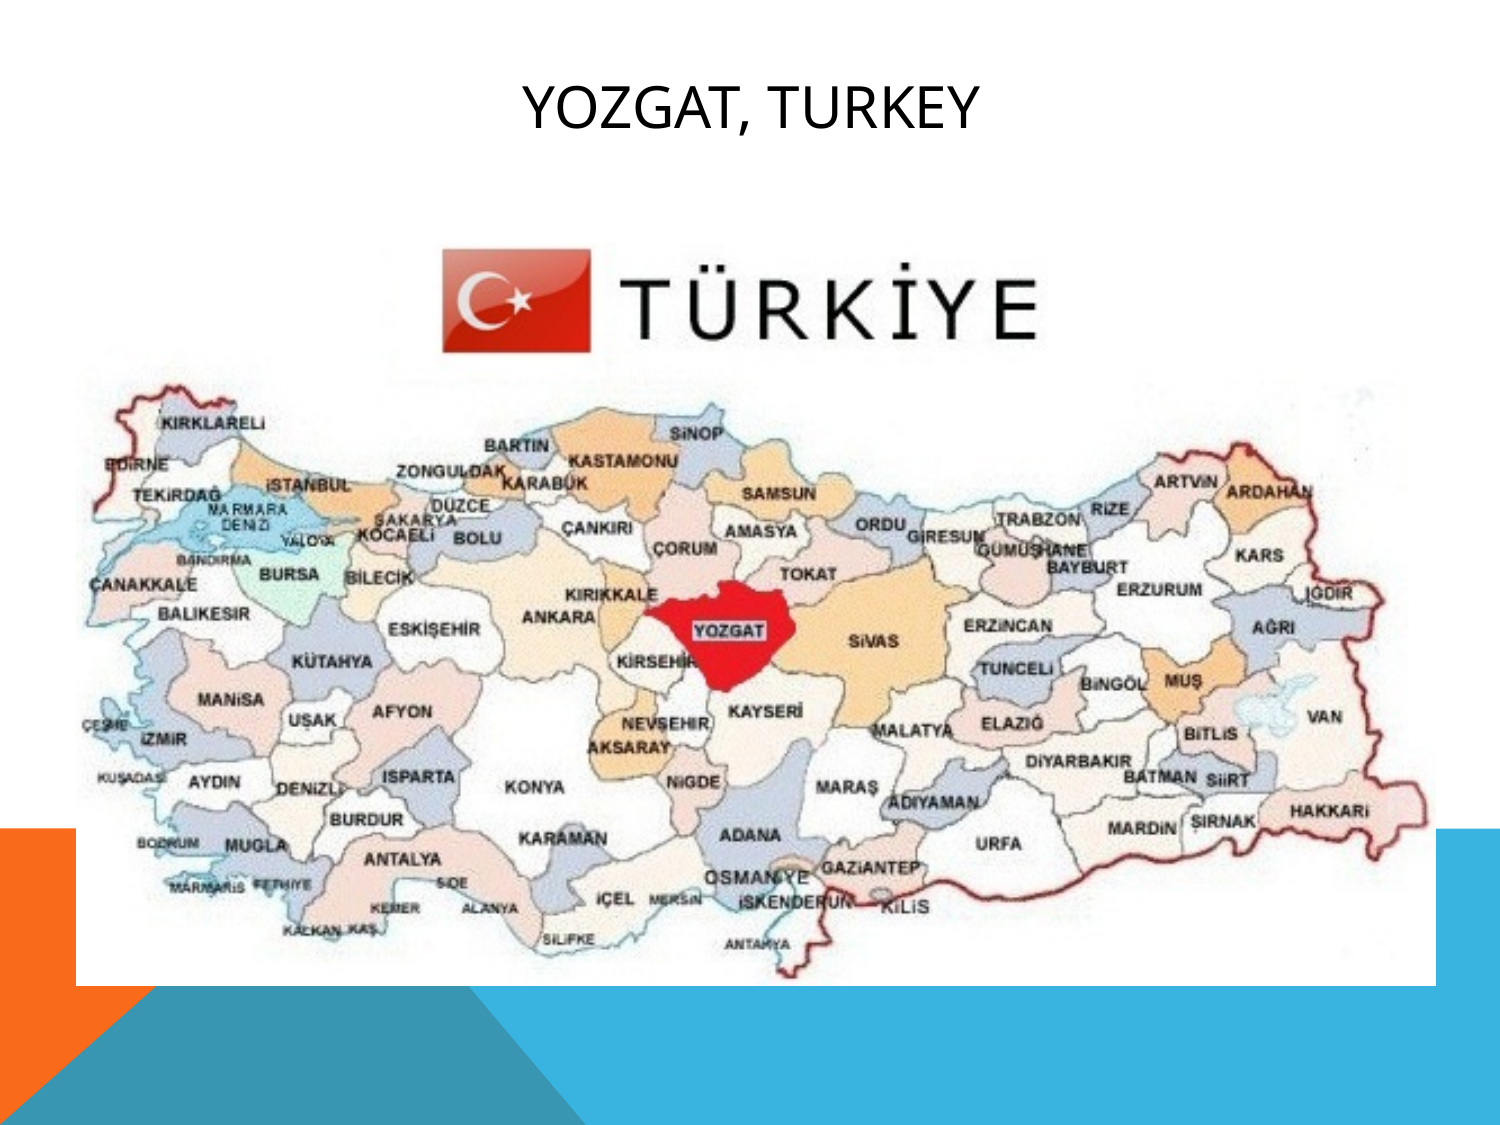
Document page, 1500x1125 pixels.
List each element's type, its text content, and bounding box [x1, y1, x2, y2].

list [76, 243, 1436, 986]
title yozgat, turkey [135, 60, 1369, 150]
